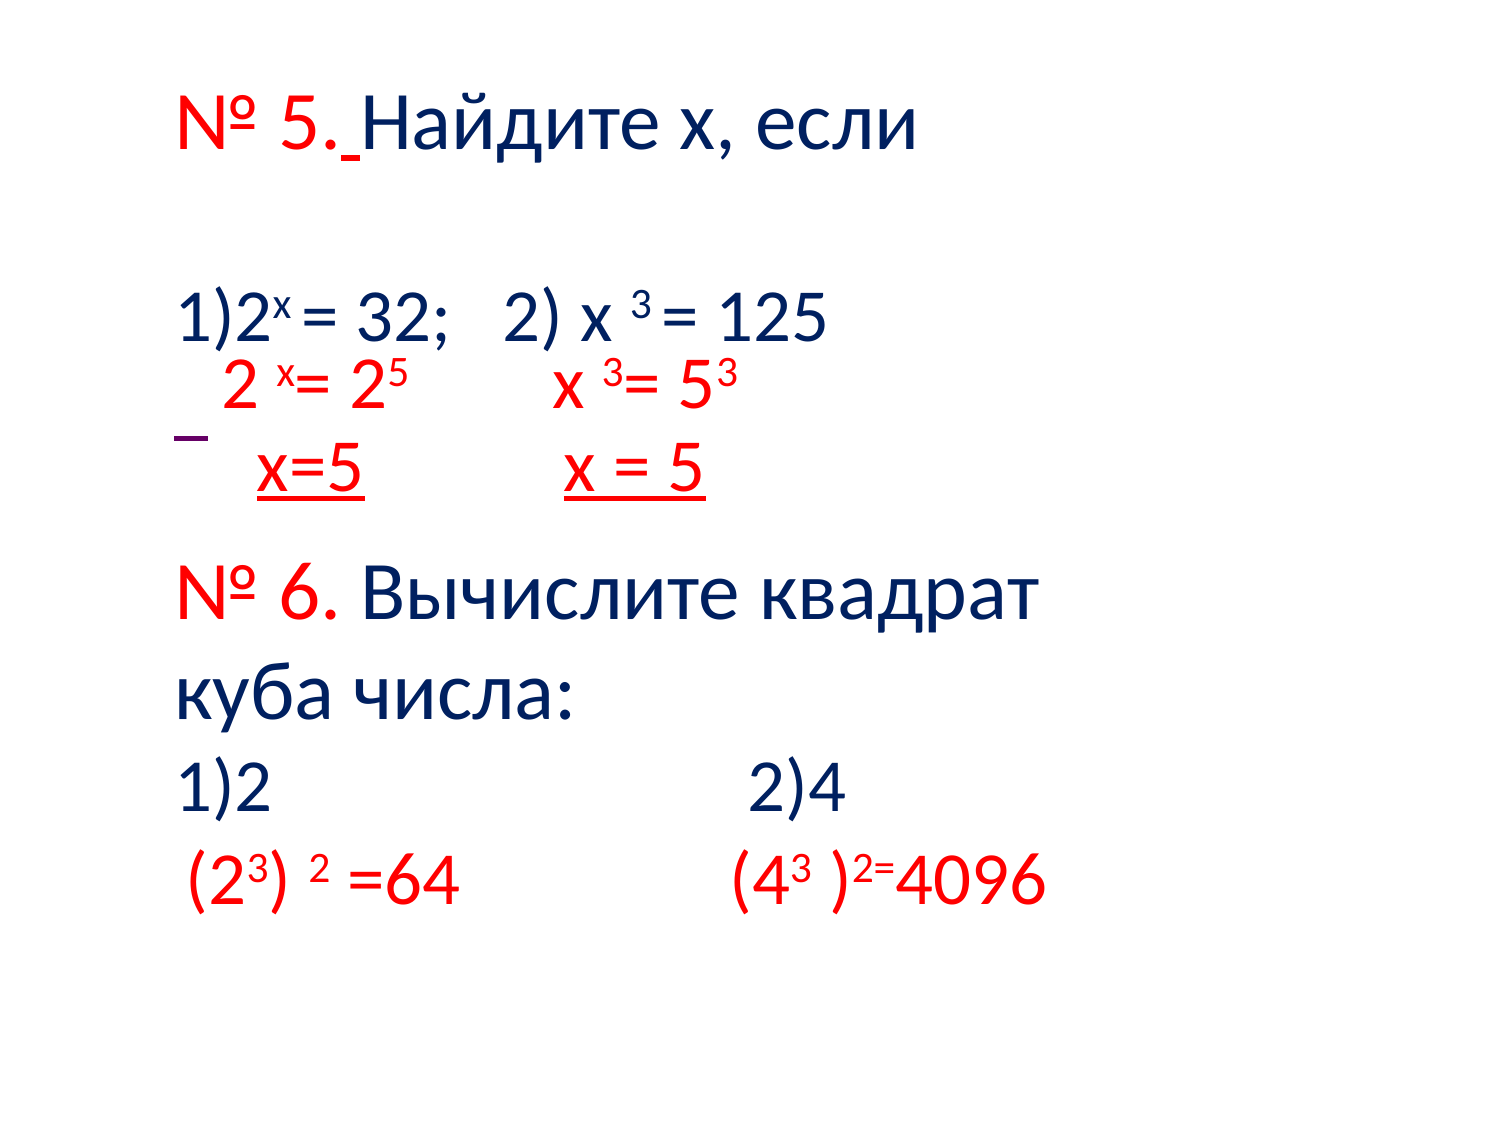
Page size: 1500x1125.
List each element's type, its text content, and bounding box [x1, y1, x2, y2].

text_box х=5 [242, 408, 549, 514]
text_box (23) 2 =64 [171, 822, 714, 928]
text_box № 5. Найдите х, если 2х = 32; 2) х 3 = 125 № 6. Вычислите квадрат куба числа: 1)2 2)4 [159, 59, 1390, 834]
text_box (43 )2=4096 [714, 822, 1401, 928]
text_box х = 5 [549, 408, 1118, 514]
text_box х 3= 53 [537, 326, 1138, 431]
text_box 2 х= 25 [206, 326, 537, 431]
